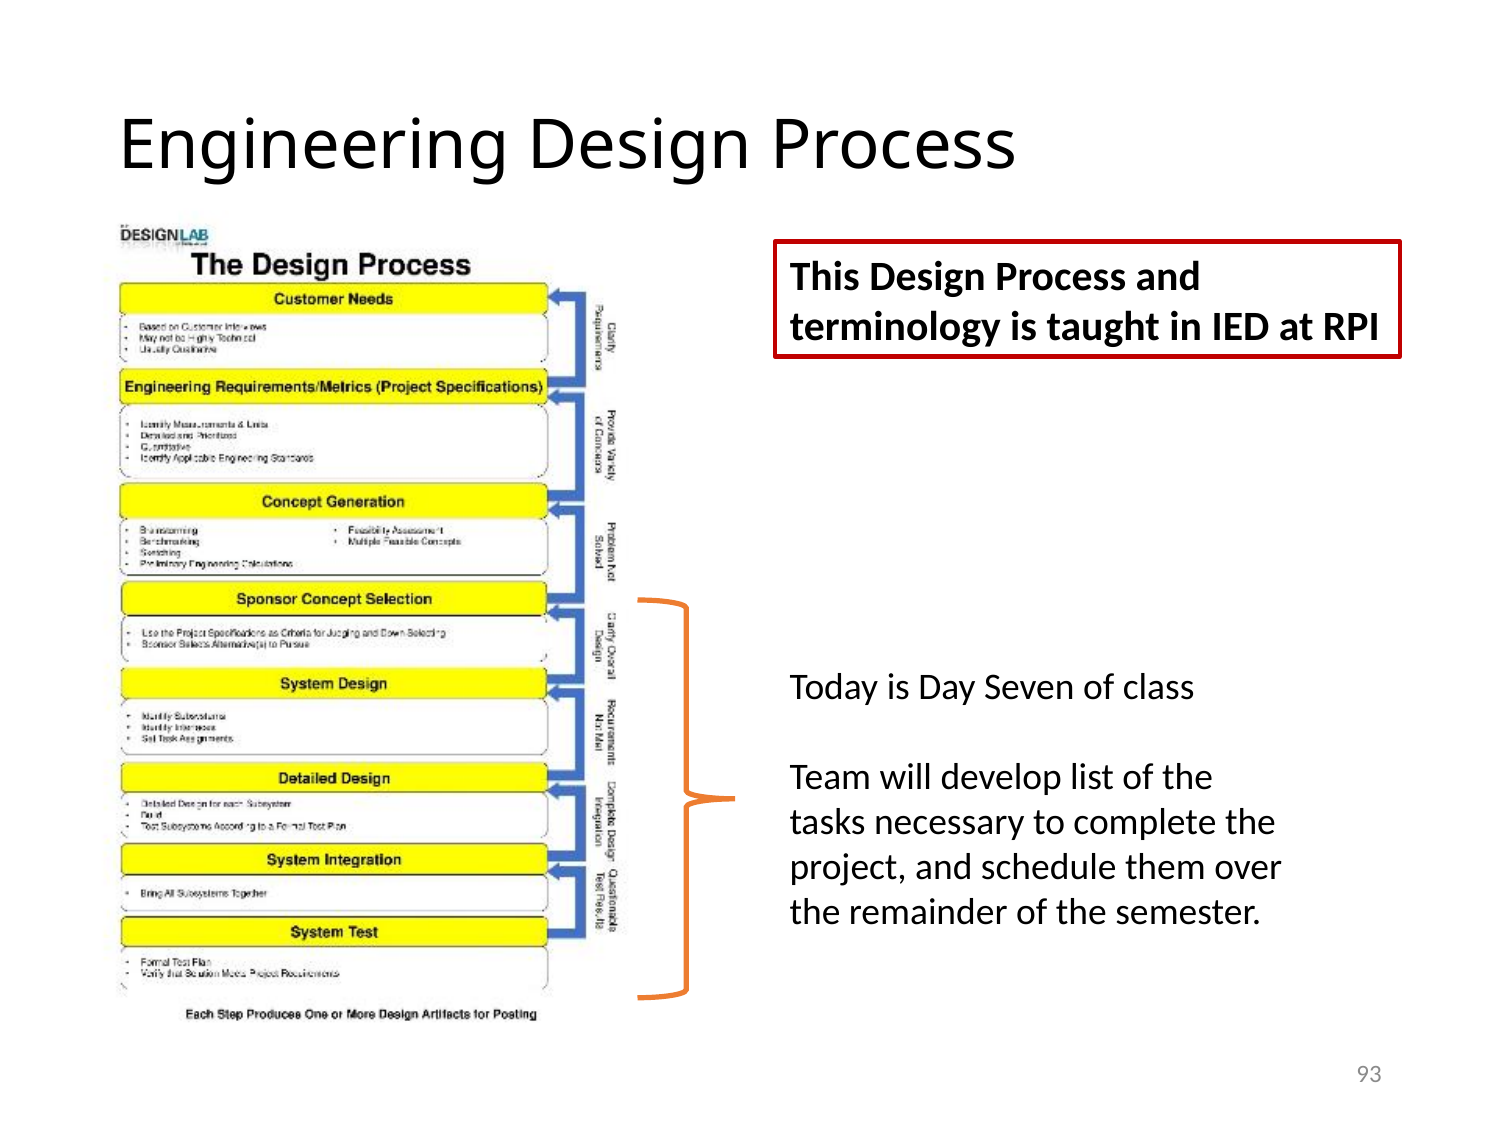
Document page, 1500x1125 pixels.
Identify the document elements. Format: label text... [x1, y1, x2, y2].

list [79, 186, 655, 1049]
title Engineering Design Process [103, 37, 1397, 255]
text_box Today is Day Seven of class Team will develop list of the tasks necessary to complete the project, and schedule them over the remainder of the semester. [774, 654, 1300, 940]
slide_number 93 [1059, 1042, 1397, 1103]
text_box [655, 599, 736, 998]
text_box This Design Process and terminology is taught in IED at RPI [774, 241, 1400, 357]
